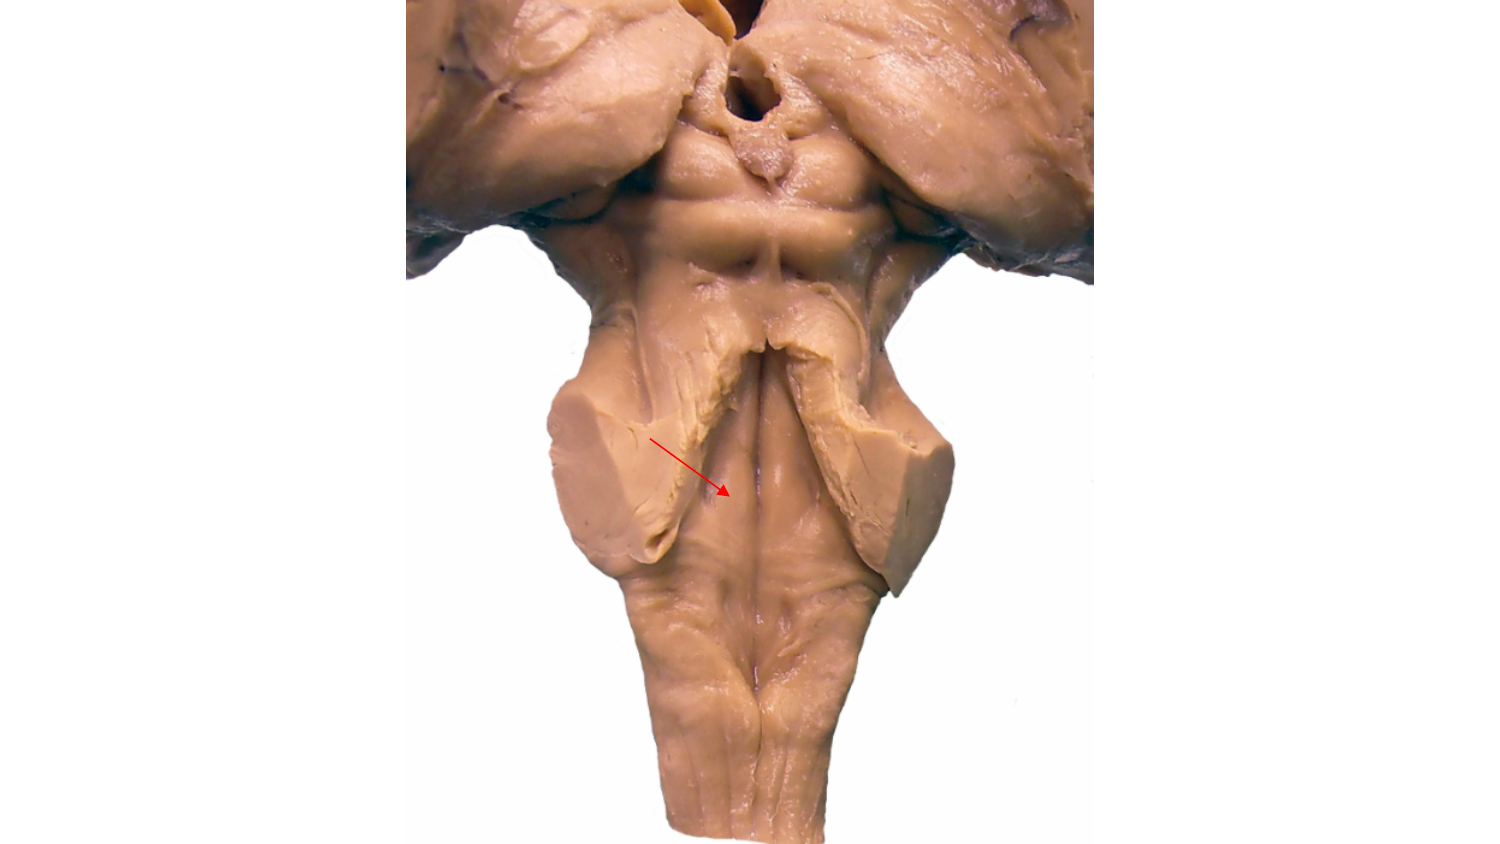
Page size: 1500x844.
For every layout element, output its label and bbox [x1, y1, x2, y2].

text_box [649, 438, 731, 497]
picture [405, 0, 1094, 844]
